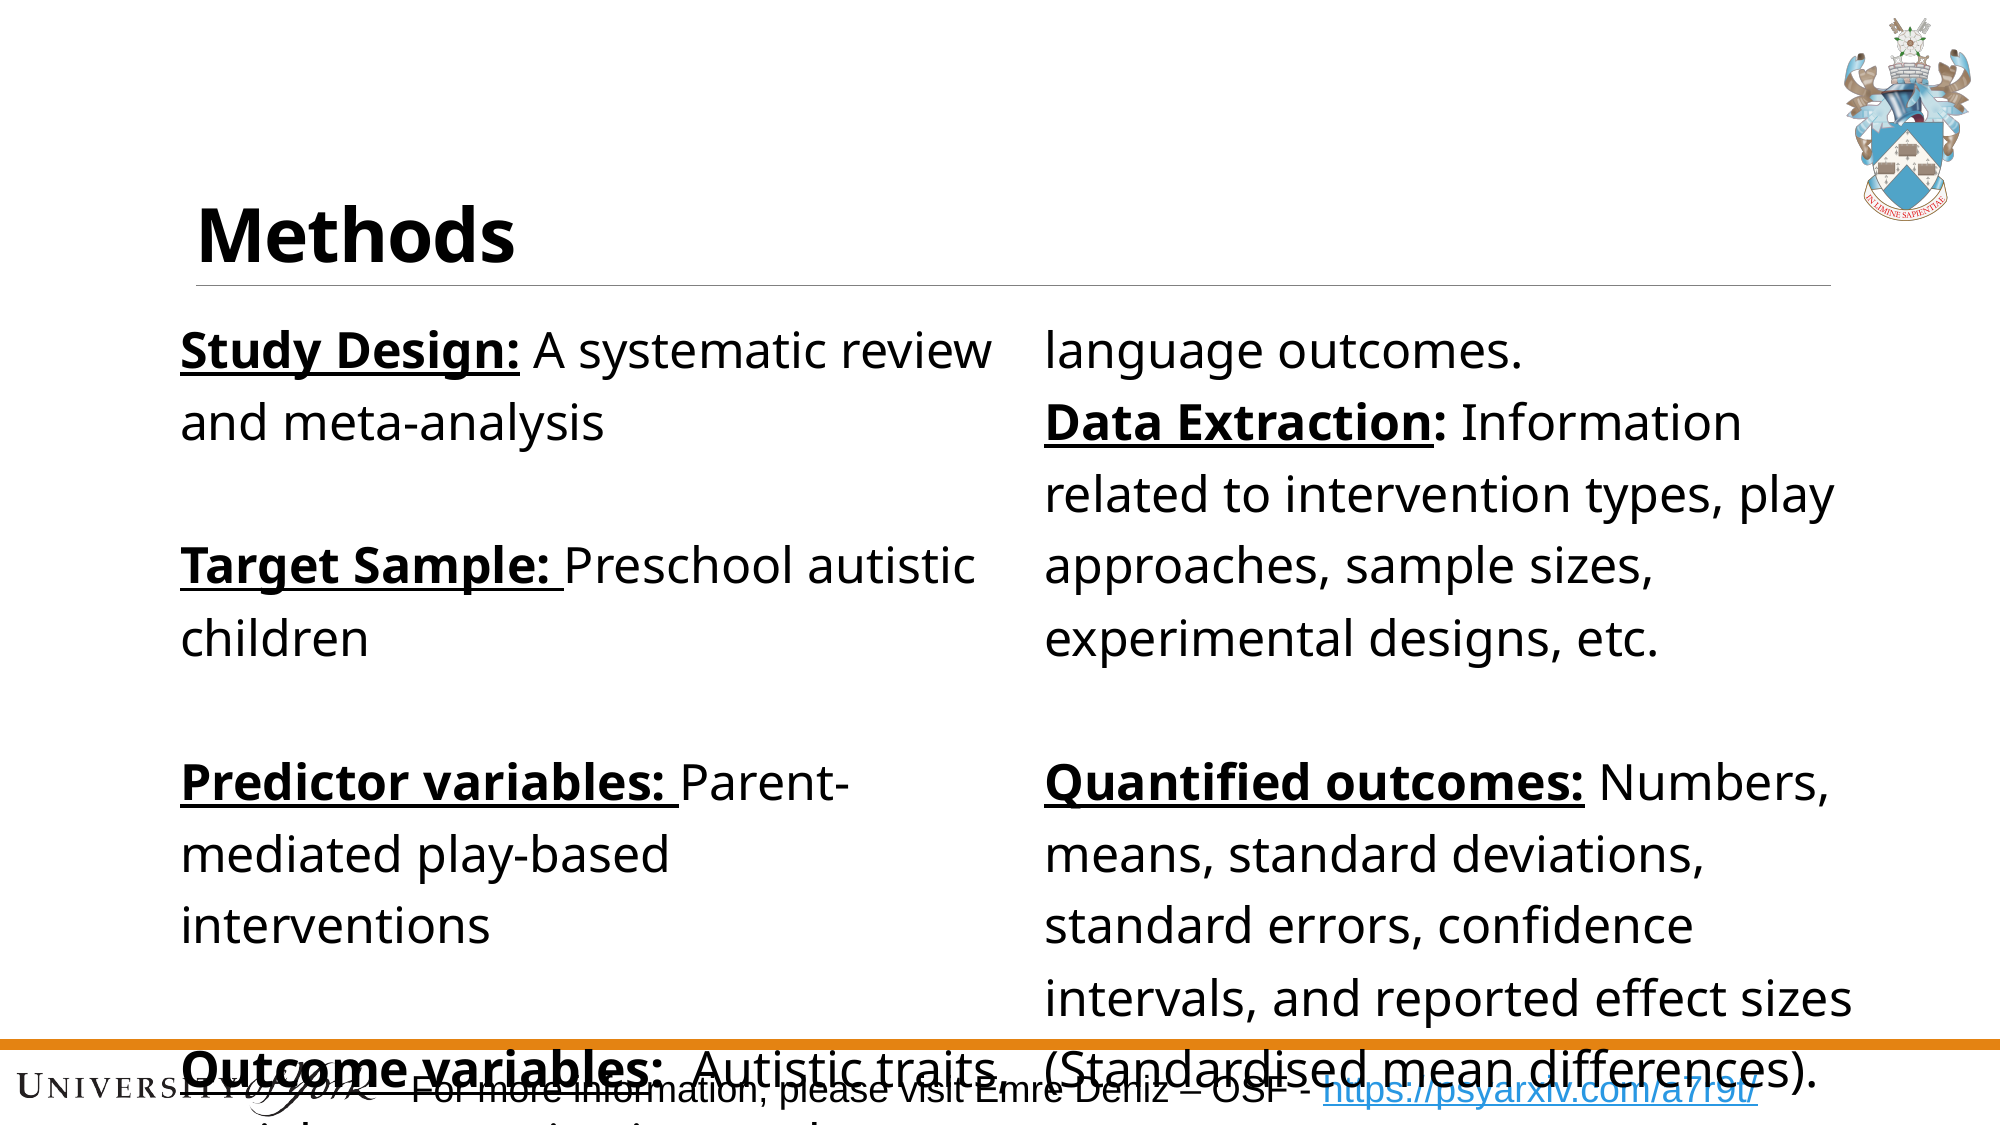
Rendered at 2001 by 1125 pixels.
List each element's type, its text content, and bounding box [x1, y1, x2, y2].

picture [0, 1056, 419, 1119]
title Methods [180, 47, 1830, 285]
list Study Design: A systematic review and meta-analysis Target Sample: Preschool autistic children Predictor variables: Parent-mediated play-based interventions Outcome variables: Autistic traits, social communication, and language outcomes. Data Extraction: Information related to intervention types, play approaches, sample sizes, experimental designs, etc. Quantified outcomes: Numbers, means, standard deviations, standard errors, confidence intervals, and reported effect sizes (Standardised mean differences). [180, 298, 1909, 1015]
picture [1844, 18, 1971, 221]
